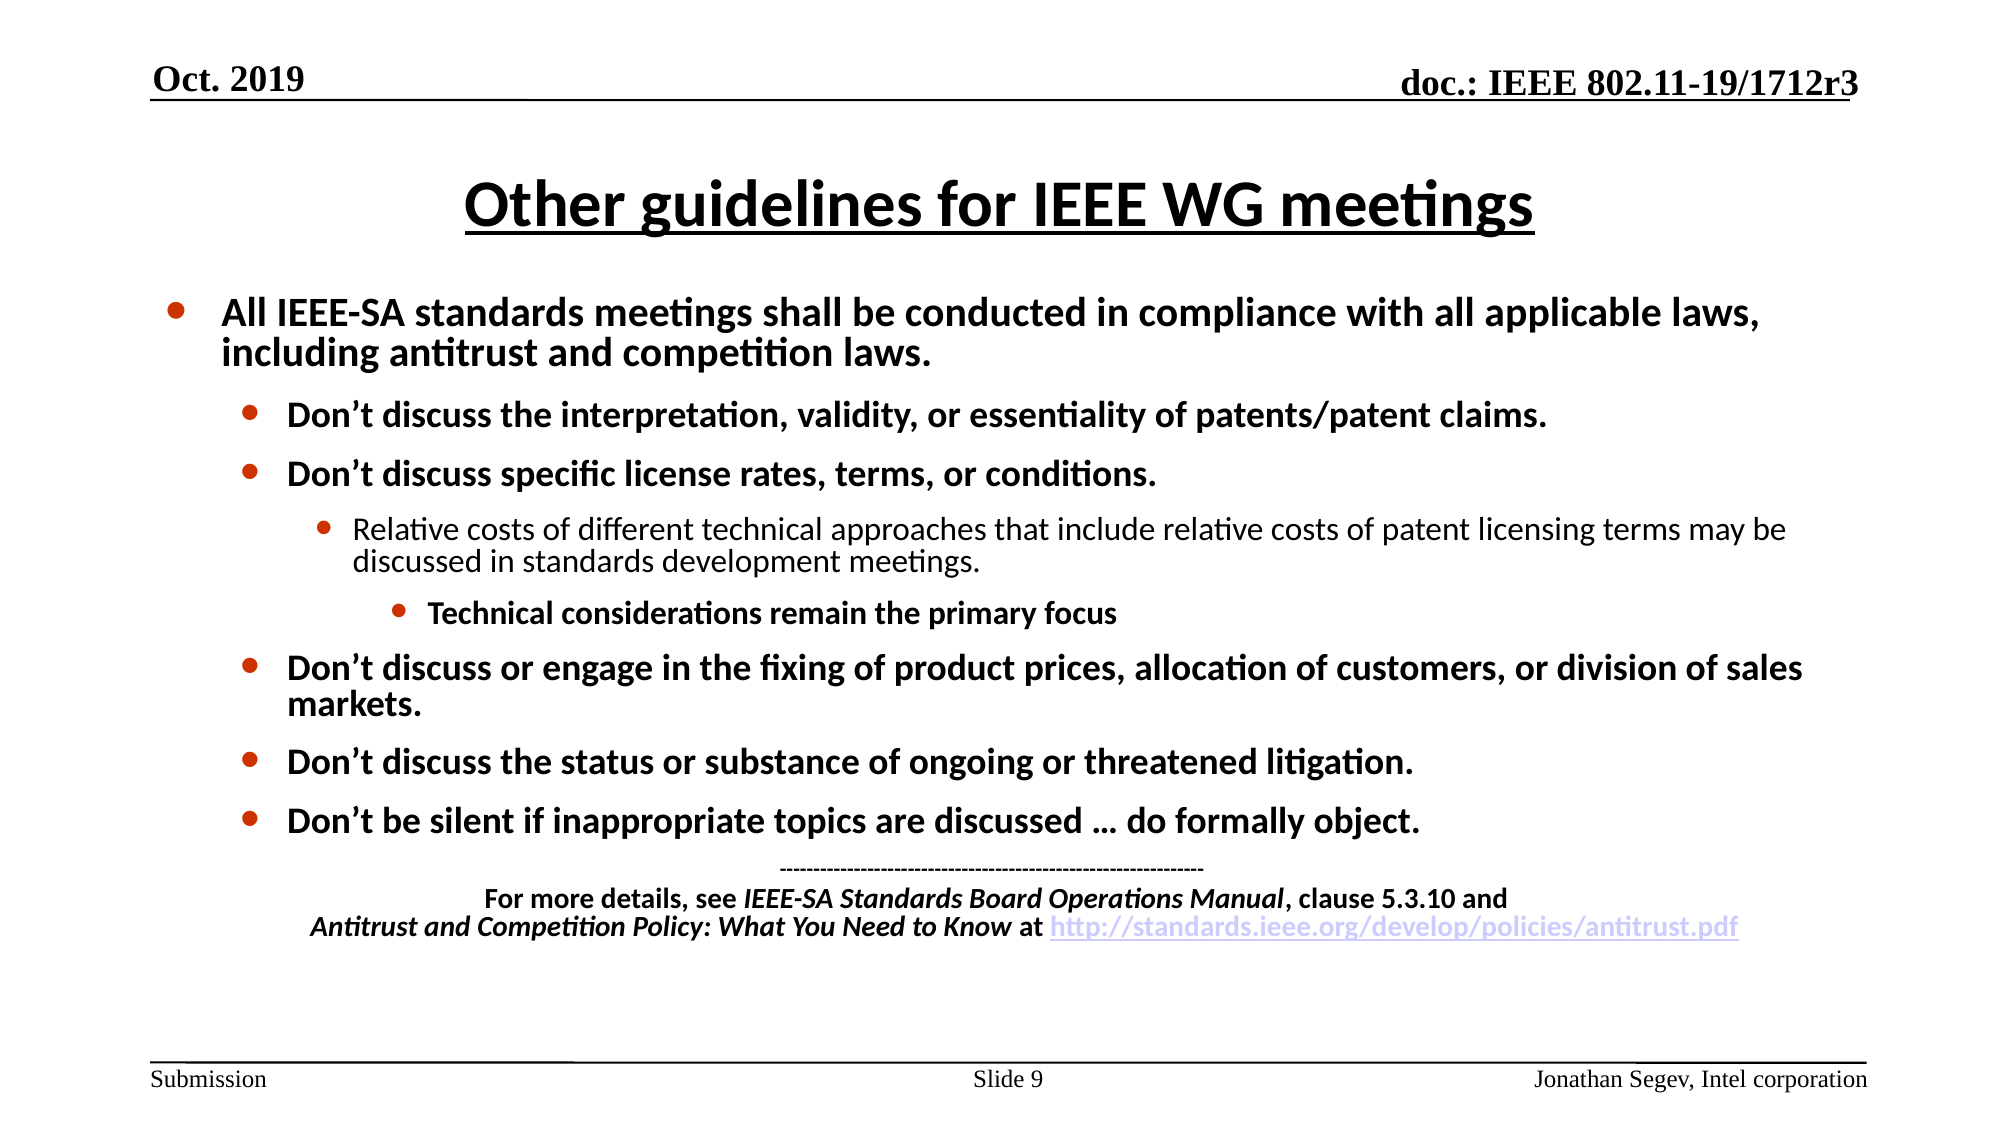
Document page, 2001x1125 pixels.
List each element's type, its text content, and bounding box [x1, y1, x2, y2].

footer Jonathan Segev, Intel corporation [1171, 1061, 1869, 1093]
list All IEEE-SA standards meetings shall be conducted in compliance with all applicable laws, including antitrust and competition laws. Don’t discuss the interpretation, validity, or essentiality of patents/patent claims. Don’t discuss specific license rates, terms, or conditions. Relative costs of different technical approaches that include relative costs of patent licensing terms may be discussed in standards development meetings. Technical considerations remain the primary focus Don’t discuss or engage in the fixing of product prices, allocation of customers, or division of sales markets. Don’t discuss the status or substance of ongoing or threatened litigation. Don’t be silent if inappropriate topics are discussed … do formally object. --------------------------------------------------------------- For more details, see IEEE-SA Standards Board Operations Manual, clause 5.3.10 and Antitrust and Competition Policy: What You Need to Know at http://standards.ieee.org/develop/policies/antitrust.pdf [149, 286, 1850, 1000]
title Other guidelines for IEEE WG meetings [149, 112, 1850, 286]
slide_number Slide 9 [950, 1061, 1067, 1123]
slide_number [152, 54, 563, 100]
